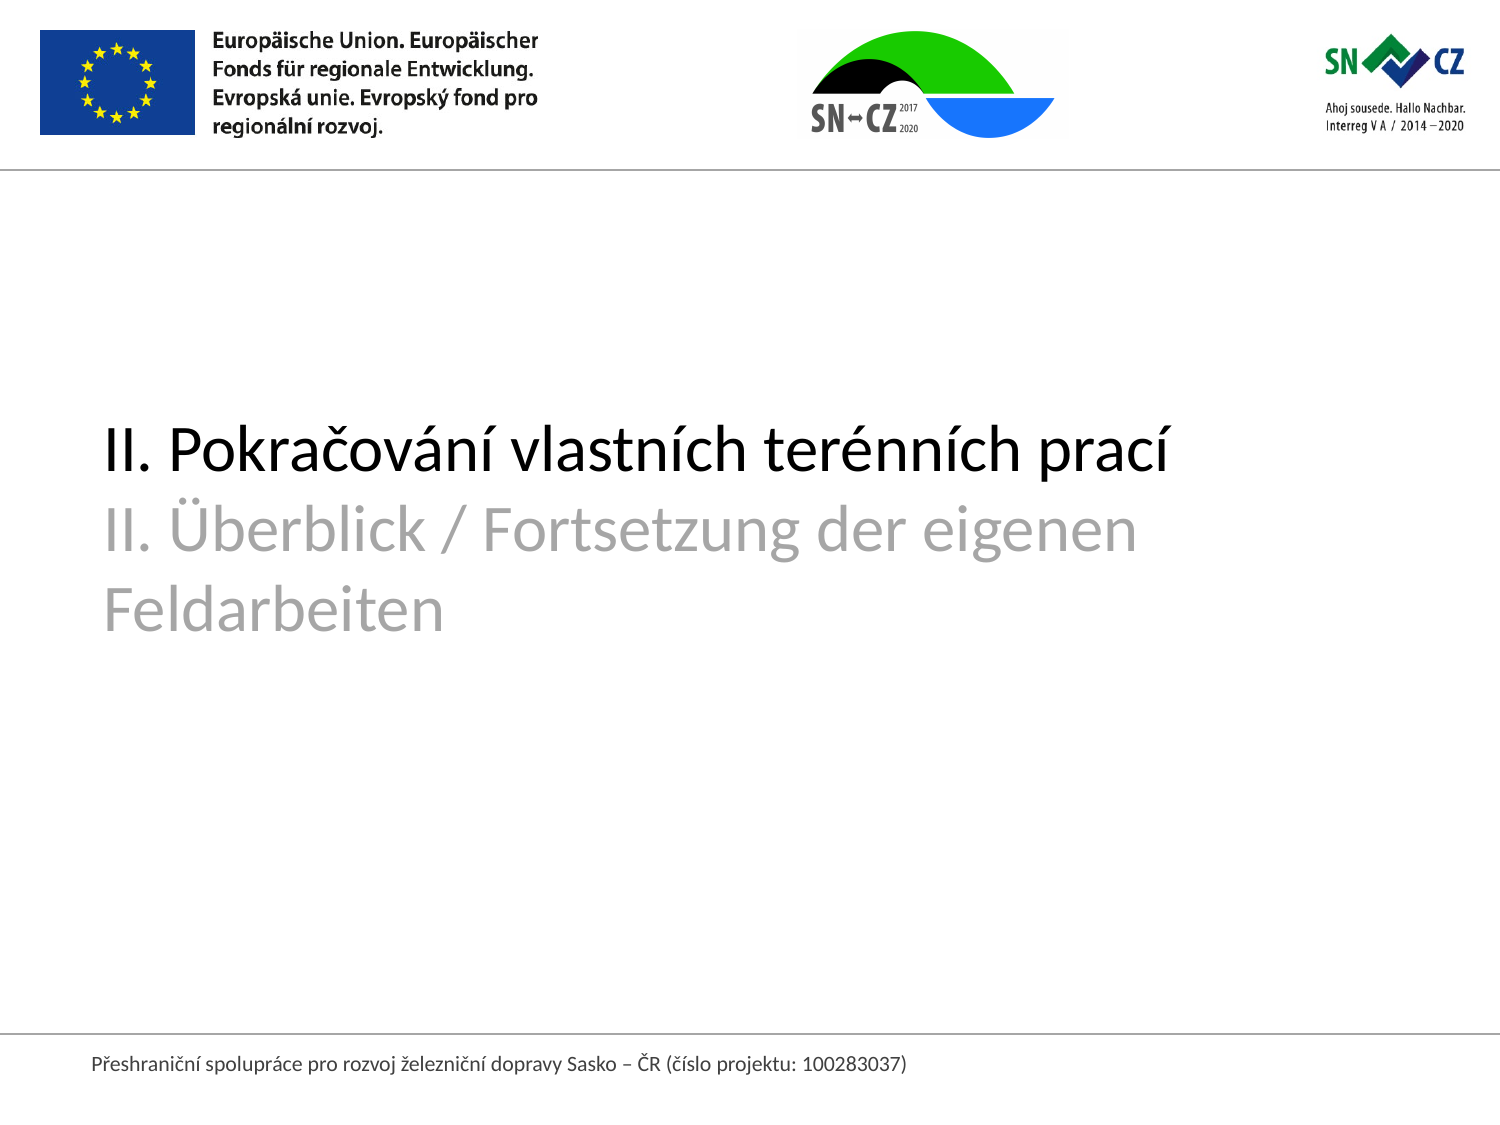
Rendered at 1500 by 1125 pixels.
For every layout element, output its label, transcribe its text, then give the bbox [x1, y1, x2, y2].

picture [797, 29, 1069, 139]
text_box II. Pokračování vlastních terénních prací II. Überblick / Fortsetzung der eigenen Feldarbeiten [88, 397, 1471, 732]
picture [40, 30, 538, 138]
footer Přeshraniční spolupráce pro rozvoj železniční dopravy Sasko – ČR (číslo projektu: 100283037) [76, 1042, 1270, 1103]
picture [1306, 32, 1483, 136]
